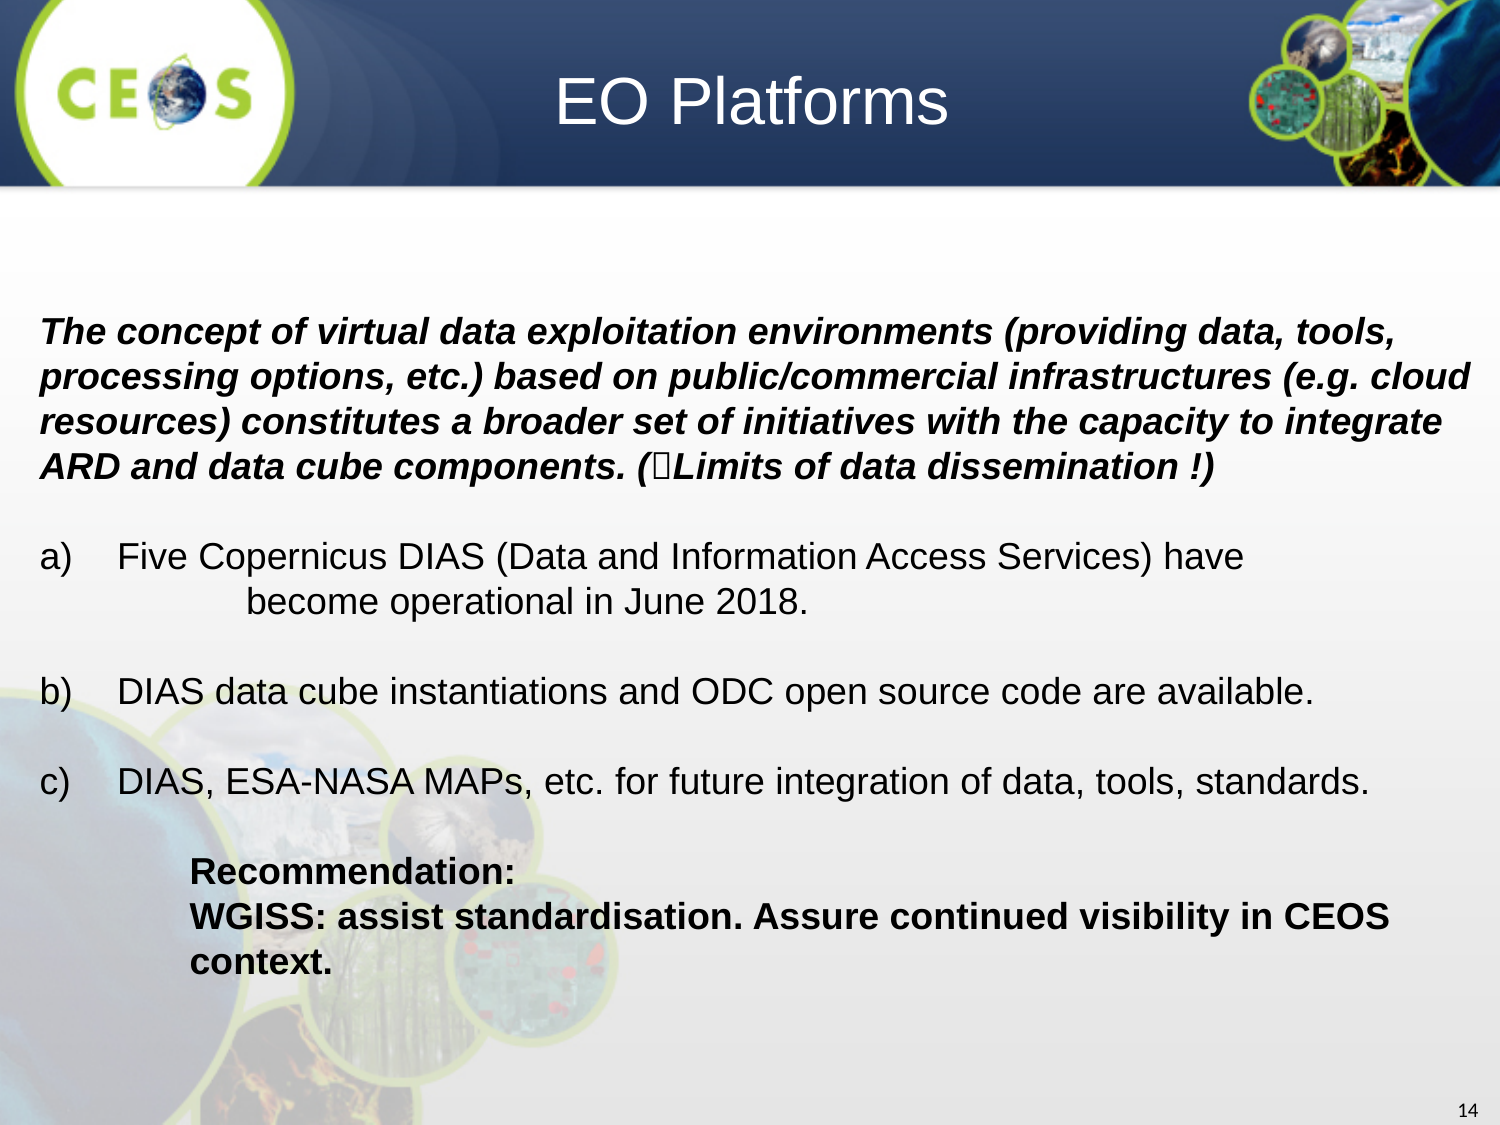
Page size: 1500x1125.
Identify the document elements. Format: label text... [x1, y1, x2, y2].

slide_number 14 [1436, 1086, 1489, 1120]
text_box EO Platforms [546, 49, 959, 145]
picture [0, 0, 1500, 1125]
text_box The concept of virtual data exploitation environments (providing data, tools, processing options, etc.) based on public/commercial infrastructures (e.g. cloud resources) constitutes a broader set of initiatives with the capacity to integrate ARD and data cube components. (Limits of data dissemination !) Five Copernicus DIAS (Data and Information Access Services) have become operational in June 2018. DIAS data cube instantiations and ODC open source code are available. DIAS, ESA-NASA MAPs, etc. for future integration of data, tools, standards. Recommendation: WGISS: assist standardisation. Assure continued visibility in CEOS context. [24, 299, 1500, 1080]
